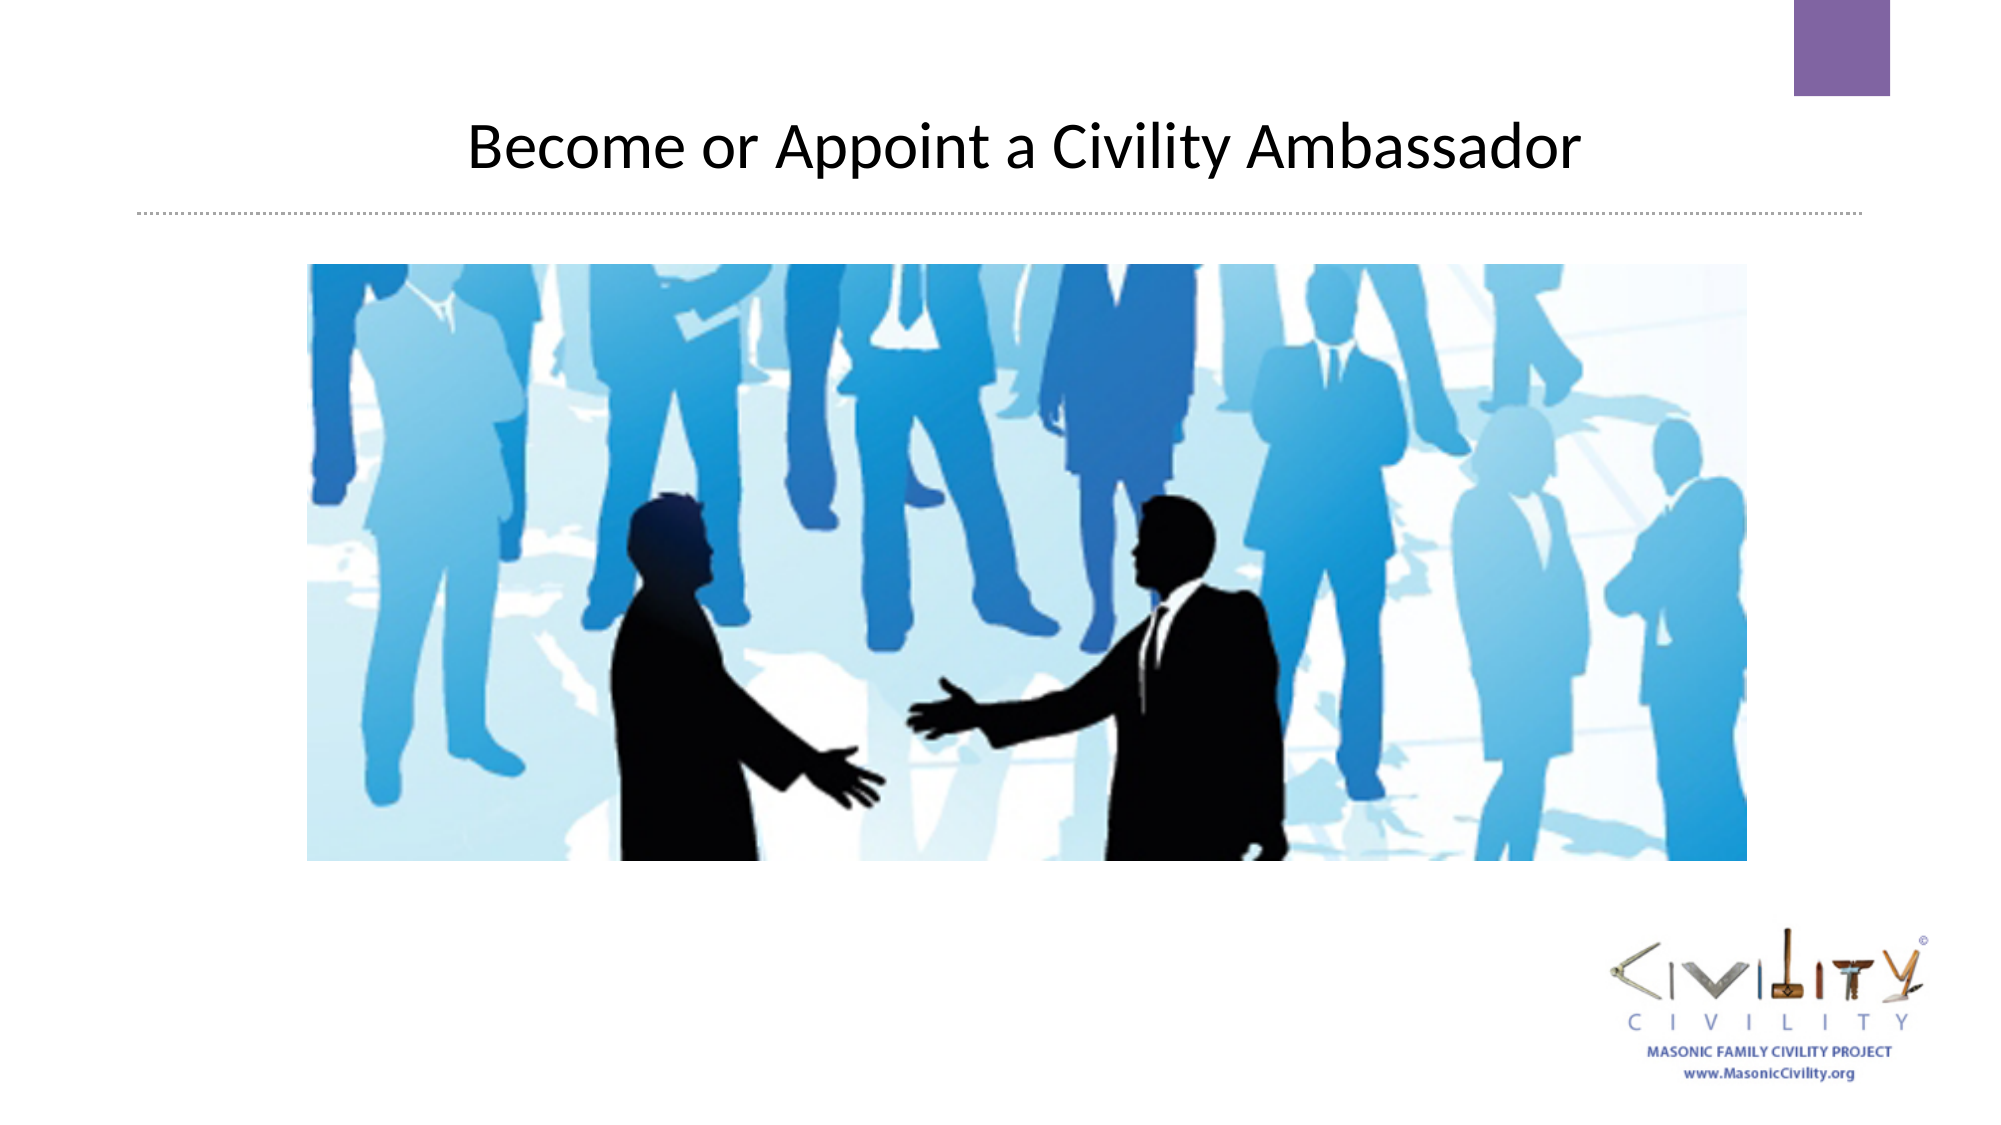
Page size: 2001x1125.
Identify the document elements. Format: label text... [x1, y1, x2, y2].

picture [1604, 913, 1930, 1093]
picture [307, 264, 1747, 861]
text_box Become or Appoint a Civility Ambassador [453, 94, 1599, 189]
